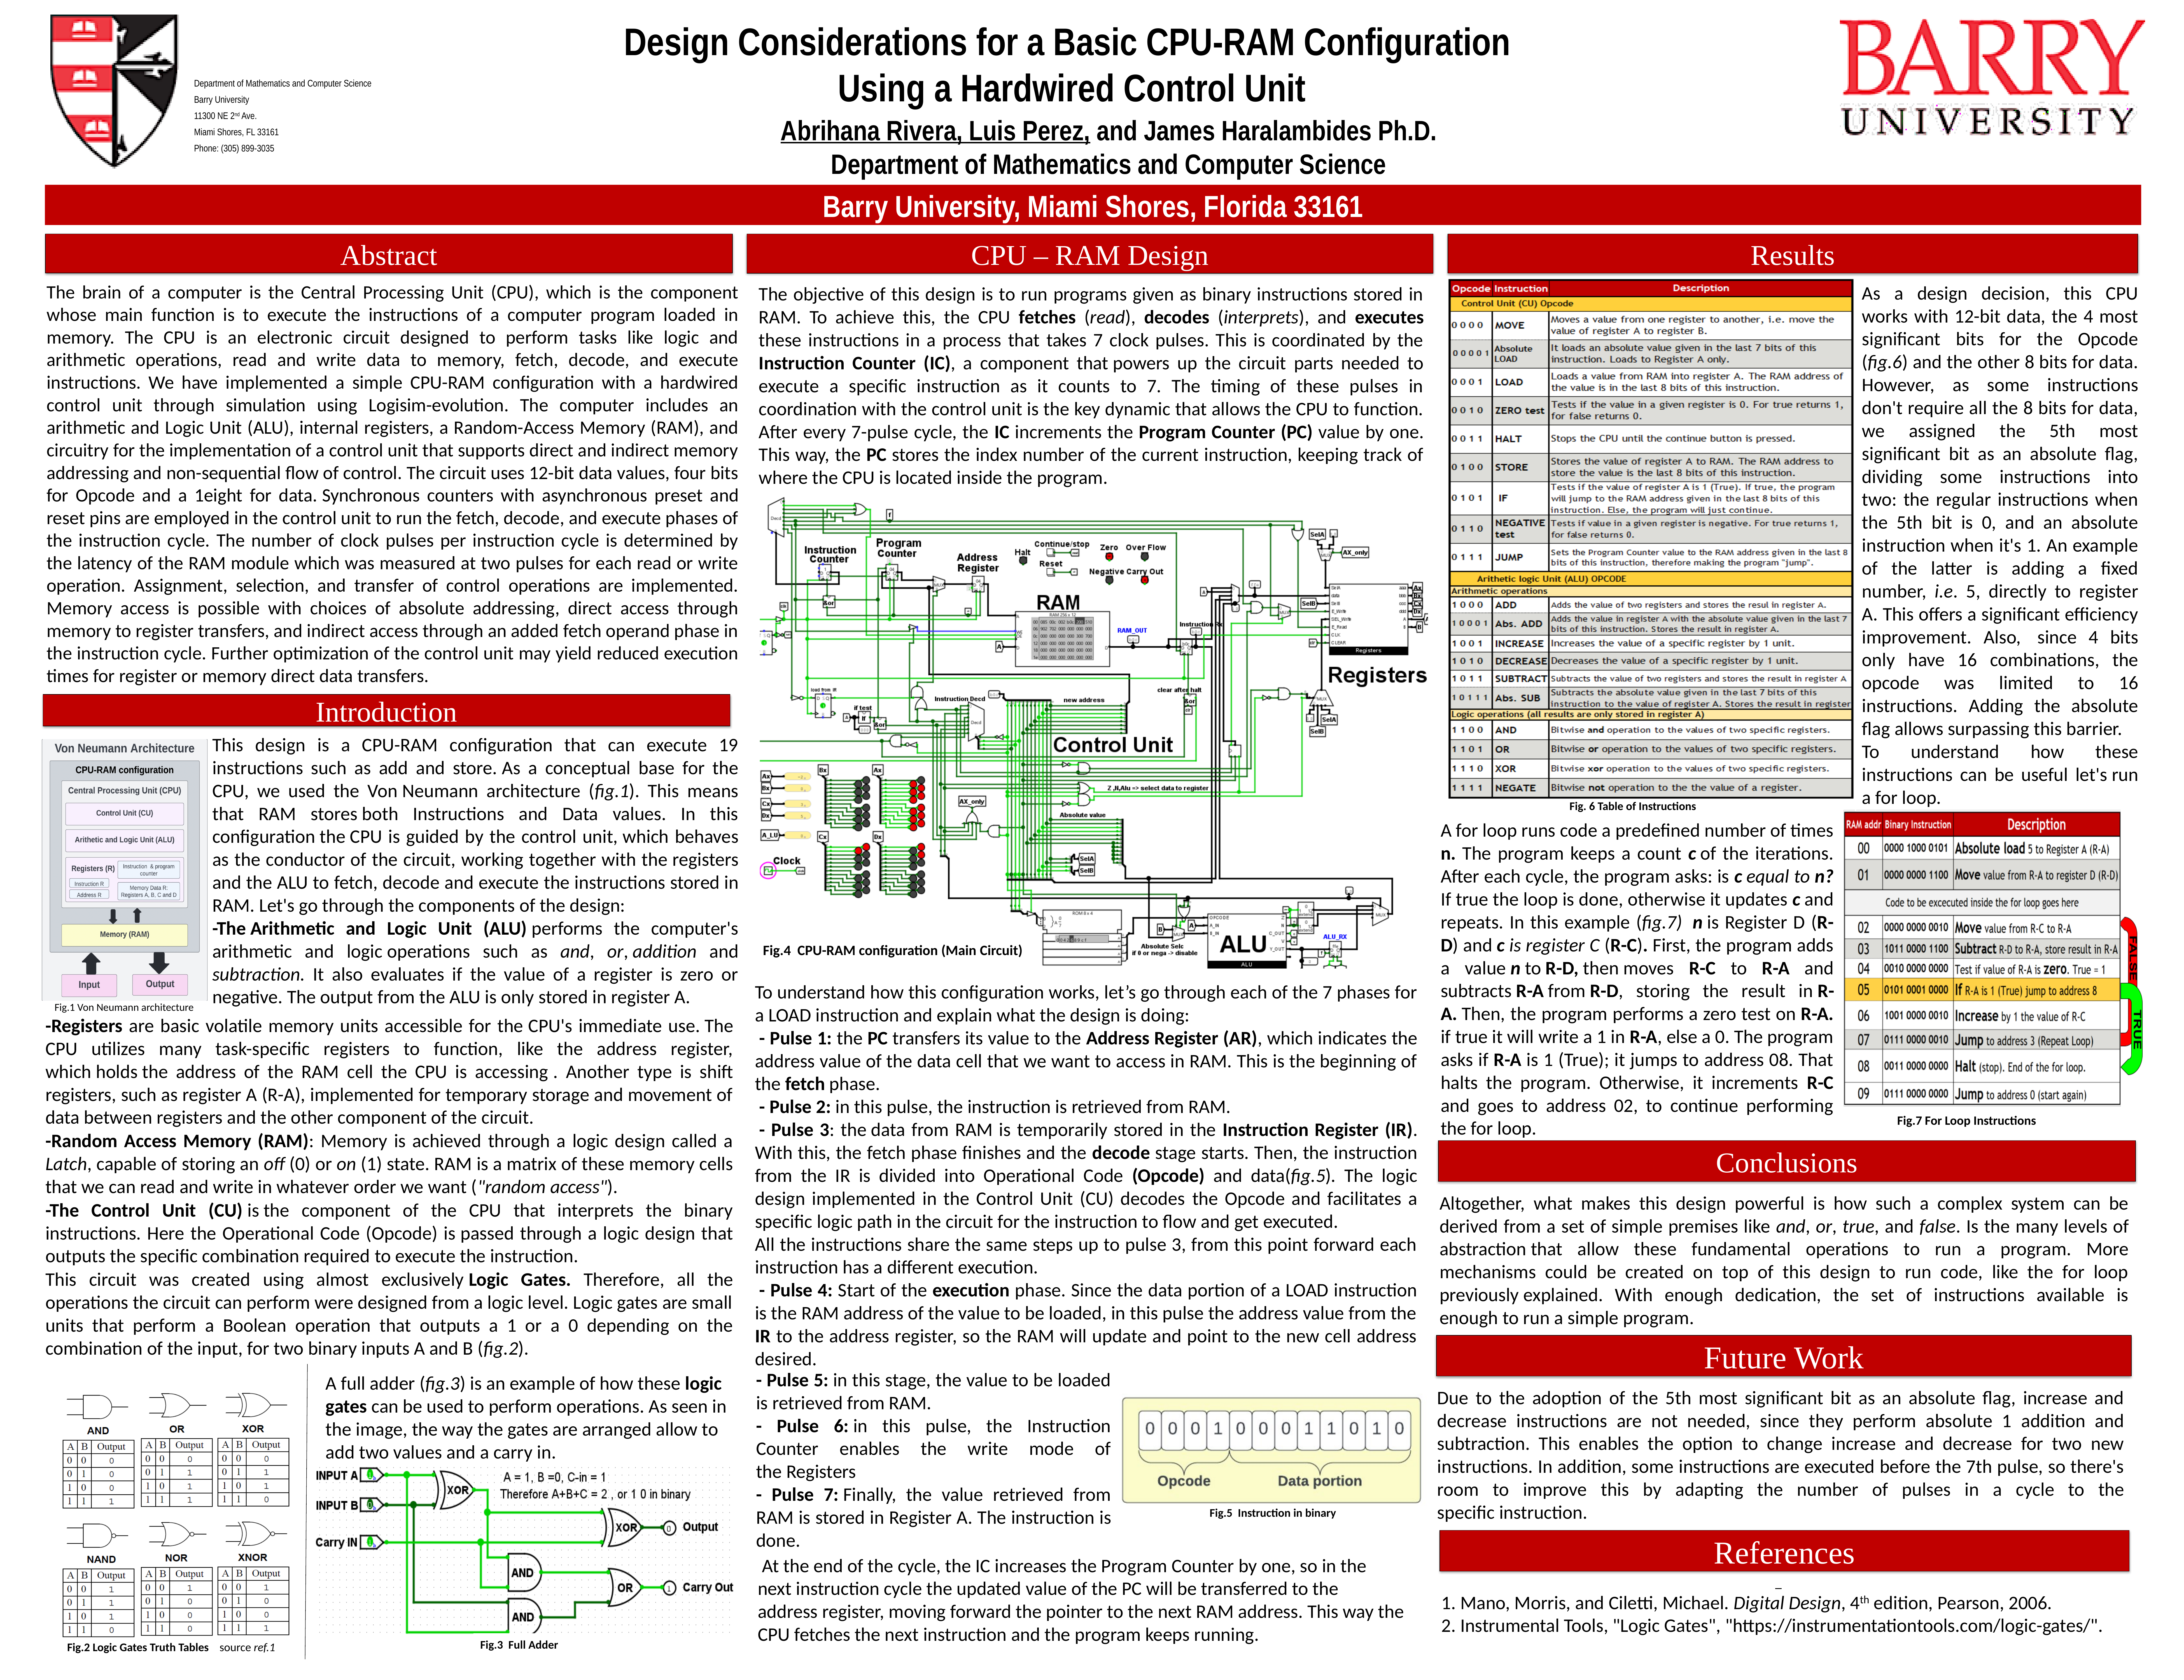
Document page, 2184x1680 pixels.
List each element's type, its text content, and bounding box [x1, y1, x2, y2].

text_box 1. Mano, Morris, and Ciletti, Michael. Digital Design, 4th edition, Pearson, 2006. 2. Instrumental Tools, "Logic Gates", "https://instrumentationtools.com/logic-gates/". [1435, 1572, 2122, 1639]
text_box [52, 1441, 55, 1473]
text_box This design is a CPU-RAM configuration that can execute 19 instructions such as add and store. As a conceptual base for the CPU, we used the Von Neumann architecture (fig.1). This means that RAM stores both Instructions and Data values. In this configuration the CPU is guided by the control unit, which behaves as the conductor of the circuit, working together with the registers and the ALU to fetch, decode and execute the instructions stored in RAM. Let's go through the components of the design: -The Arithmetic and Logic Unit (ALU) performs the computer's arithmetic and logic operations such as and, or, addition and subtraction. It also evaluates if the value of a register is zero or negative. The output from the ALU is only stored in register A. [208, 730, 743, 1009]
text_box Design Considerations for a Basic CPU-RAM Configuration Using a Hardwired Control Unit [69, 13, 2075, 164]
text_box Results [1448, 234, 2138, 273]
text_box Due to the adoption of the 5th most significant bit as an absolute flag, increase and decrease instructions are not needed, since they perform absolute 1 addition and subtraction. This enables the option to change increase and decrease for two new instructions. In addition, some instructions are executed before the 7th pulse, so there's room to improve this by adapting the number of pulses in a cycle to the specific instruction. [1431, 1382, 2131, 1526]
text_box Introduction [43, 694, 730, 726]
picture [50, 15, 179, 169]
text_box To understand how this configuration works, let’s go through each of the 7 phases for a LOAD instruction and explain what the design is doing: - Pulse 1: the PC transfers its value to the Address Register (AR), which indicates the address value of the data cell that we want to access in RAM. This is the beginning of the fetch phase. - Pulse 2: in this pulse, the instruction is retrieved from RAM. - Pulse 3: the data from RAM is temporarily stored in the Instruction Register (IR). With this, the fetch phase finishes and the decode stage starts. Then, the instruction from the IR is divided into Operational Code (Opcode) and data(fig.5). The logic design implemented in the Control Unit (CU) decodes the Opcode and facilitates a specific logic path in the circuit for the instruction to flow and get executed. All the instructions share the same steps up to pulse 3, from this point forward each instruction has a different execution. - Pulse 4: Start of the execution phase. Since the data portion of a LOAD instruction is the RAM address of the value to be loaded, in this pulse the address value from the IR to the address register, so the RAM will update and point to the new cell address desired. [748, 976, 1424, 1373]
text_box Future Work [1436, 1335, 2132, 1376]
text_box Barry University, Miami Shores, Florida 33161 [45, 185, 2141, 225]
text_box Altogether, what makes this design powerful is how such a complex system can be derived from a set of simple premises like and, or, true, and false. Is the many levels of abstraction that allow these fundamental operations to run a program. More mechanisms could be created on top of this design to run code, like the for loop previously explained. With enough dedication, the set of instructions available is enough to run a simple program. [1433, 1187, 2136, 1331]
text_box At the end of the cycle, the IC increases the Program Counter by one, so in the next instruction cycle the updated value of the PC will be transferred to the address register, moving forward the pointer to the next RAM address. This way the CPU fetches the next instruction and the program keeps running.​ [754, 1551, 1416, 1647]
text_box -Registers are basic volatile memory units accessible for the CPU's immediate use. The CPU utilizes many task-specific registers to function, like the address register, which holds the address of the RAM cell the CPU is accessing . Another type is shift registers, such as register A (R-A), implemented for temporary storage and movement of data between registers and the other component of the circuit. -Random Access Memory (RAM): Memory is achieved through a logic design called a Latch, capable of storing an off (0) or on (1) state. RAM is a matrix of these memory cells that we can read and write in whatever order we want ("random access"). -The Control Unit (CU) is the component of the CPU that interprets the binary instructions. Here the Operational Code (Opcode) is passed through a logic design that outputs the specific combination required to execute the instruction. This circuit was created using almost exclusively Logic Gates. Therefore, all the operations the circuit can perform were designed from a logic level. Logic gates are small units that perform a Boolean operation that outputs a 1 or a 0 depending on the combination of the input, for two binary inputs A and B (fig.2). [41, 1011, 738, 1361]
text_box Department of Mathematics and Computer Science Barry University 11300 NE 2nd Ave. Miami Shores, FL 33161 Phone: (305) 899-3035 [191, 76, 382, 155]
text_box Abrihana Rivera, Luis Perez, and James Haralambides Ph.D. Department of Mathematics and Computer Science [428, 110, 1789, 182]
text_box References [1439, 1530, 2129, 1571]
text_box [56, 1390, 295, 1657]
text_box - Pulse 5: in this stage, the value to be loaded is retrieved from RAM. - Pulse 6: in this pulse, the Instruction Counter enables the write mode of the Registers - Pulse 7: Finally, the value retrieved from RAM is stored in Register A. The instruction is done. [752, 1365, 1115, 1553]
text_box A full adder (fig.3) is an example of how these logic gates can be used to perform operations. As seen in the image, the way the gates are arranged allow to add two values and a carry in. [322, 1369, 732, 1464]
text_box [1840, 808, 2144, 1131]
text_box A for loop runs code a predefined number of times n. The program keeps a count c of the iterations. After each cycle, the program asks: is c equal to n? If true the loop is done, otherwise it updates c and repeats. In this example (fig.7) n is Register D (R-D) and c is register C (R-C). First, the program adds a value n to R-D, then moves R-C to R-A and subtracts R-A from R-D, storing the result in R-A. Then, the program performs a zero test on R-A. if true it will write a 1 in R-A, else a 0. The program asks if R-A is 1 (True); it jumps to address 08. That halts the program. Otherwise, it increments R-C and goes to address 02, to continue performing the for loop. [1434, 815, 1840, 1142]
text_box CPU – RAM Design [747, 234, 1433, 274]
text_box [757, 496, 1428, 969]
text_box [1429, 510, 1434, 577]
text_box Conclusions [1438, 1140, 2136, 1182]
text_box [184, 396, 396, 464]
text_box As a design decision, this CPU works with 12-bit data, the 4 most significant bits for the Opcode (fig.6) and the other 8 bits for data. However, as some instructions don't require all the 8 bits for data, we assigned the 5th most significant bit as an absolute flag, dividing some instructions into two: the regular instructions when the 5th bit is 0, and an absolute instruction when it's 1. An example of the latter is adding a fixed number, i.e. 5, directly to register A. This offers a significant efficiency improvement. Also, since 4 bits only have 16 combinations, the opcode was limited to 16 instructions. Adding the absolute flag allows surpassing this barrier. To understand how these instructions can be useful let's run a for loop. [1855, 277, 2145, 809]
text_box [1430, 932, 1434, 1000]
picture [1840, 19, 2145, 135]
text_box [316, 1465, 735, 1655]
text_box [41, 739, 208, 1017]
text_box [305, 1364, 308, 1660]
text_box The objective of this design is to run programs given as binary instructions stored in RAM. To achieve this, the CPU fetches (read), decodes (interprets), and executes these instructions in a process that takes 7 clock pulses. This is coordinated by the Instruction Counter (IC), a component that powers up the circuit parts needed to execute a specific instruction as it counts to 7. The timing of these pulses in coordination with the control unit is the key dynamic that allows the CPU to function. After every 7-pulse cycle, the IC increments the Program Counter (PC) value by one. This way, the PC stores the index number of the current instruction, keeping track of where the CPU is located inside the program. [752, 278, 1431, 491]
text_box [1447, 278, 1856, 816]
text_box Abstract [45, 234, 733, 273]
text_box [1119, 1394, 1427, 1523]
text_box Barry University, Miami Fl [0, 186, 2134, 248]
text_box The brain of a computer is the Central Processing Unit (CPU), which is the component whose main function is to execute the instructions of a computer program loaded in memory. The CPU is an electronic circuit designed to perform tasks like logic and arithmetic operations, read and write data to memory, fetch, decode, and execute instructions. We have implemented a simple CPU-RAM configuration with a hardwired control unit through simulation using Logisim-evolution. The computer includes an arithmetic and Logic Unit (ALU), internal registers, a Random-Access Memory (RAM), and circuitry for the implementation of a control unit that supports direct and indirect memory addressing and non-sequential flow of control. The circuit uses 12-bit data values, four bits for Opcode and a 1eight for data. Synchronous counters with asynchronous preset and reset pins are employed in the control unit to run the fetch, decode, and execute phases of the instruction cycle. The number of clock pulses per instruction cycle is determined by the latency of the RAM module which was measured at two pulses for each read or write operation. Assignment, selection, and transfer of control operations are implemented. Memory access is possible with choices of absolute addressing, direct access through memory to register transfers, and indirect access through an added fetch operand phase in the instruction cycle. Further optimization of the control unit may yield reduced execution times for register or memory direct data transfers. [43, 278, 743, 688]
